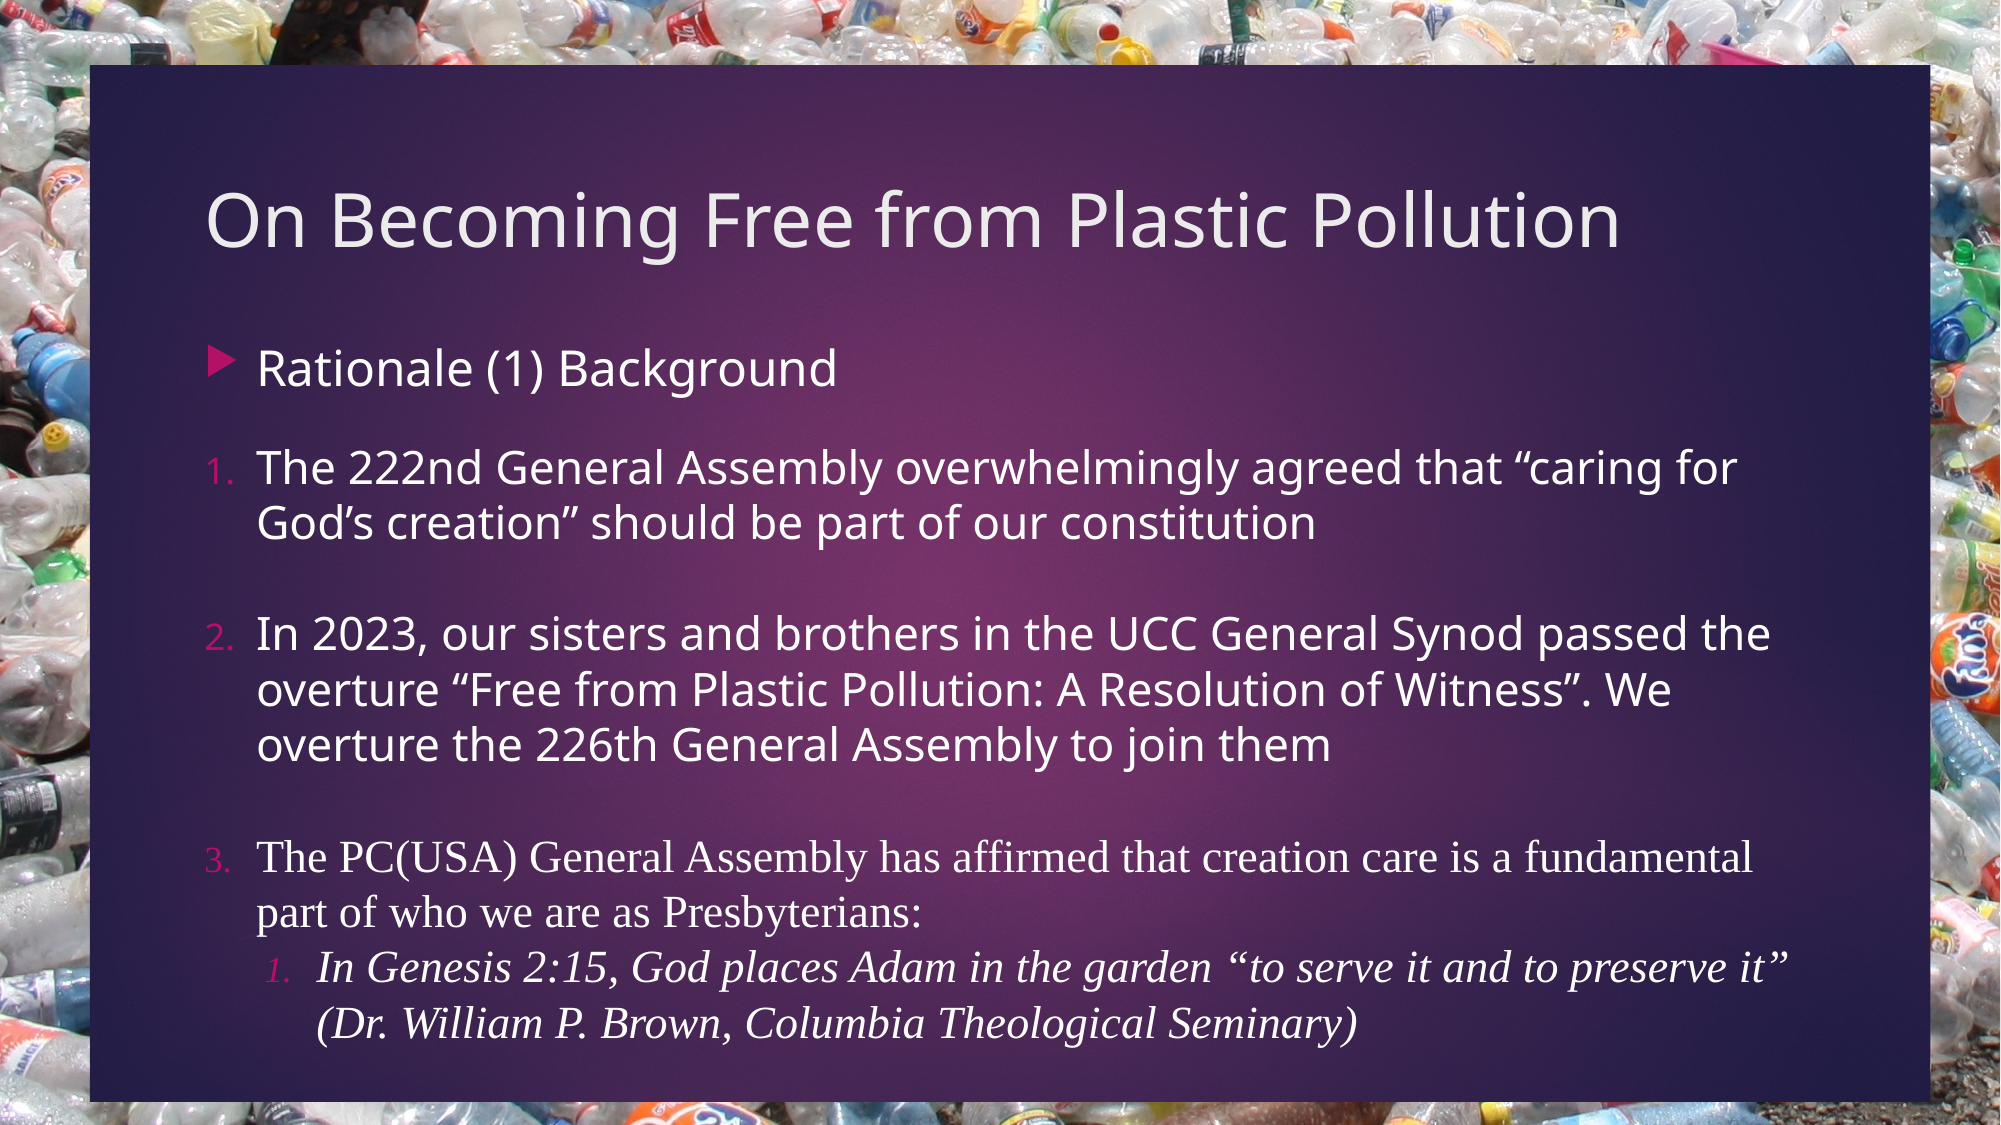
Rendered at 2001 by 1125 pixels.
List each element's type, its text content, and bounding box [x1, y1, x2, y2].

picture [0, 0, 2001, 1125]
title On Becoming Free from Plastic Pollution [189, 159, 1699, 276]
list Rationale (1) Background The 222nd General Assembly overwhelmingly agreed that “caring for God’s creation” should be part of our constitution In 2023, our sisters and brothers in the UCC General Synod passed the overture “Free from Plastic Pollution: A Resolution of Witness”. We overture the 226th General Assembly to join them The PC(USA) General Assembly has affirmed that creation care is a fundamental part of who we are as Presbyterians: In Genesis 2:15, God places Adam in the garden “to serve it and to preserve it” (Dr. William P. Brown, Columbia Theological Seminary) [189, 329, 1809, 1063]
